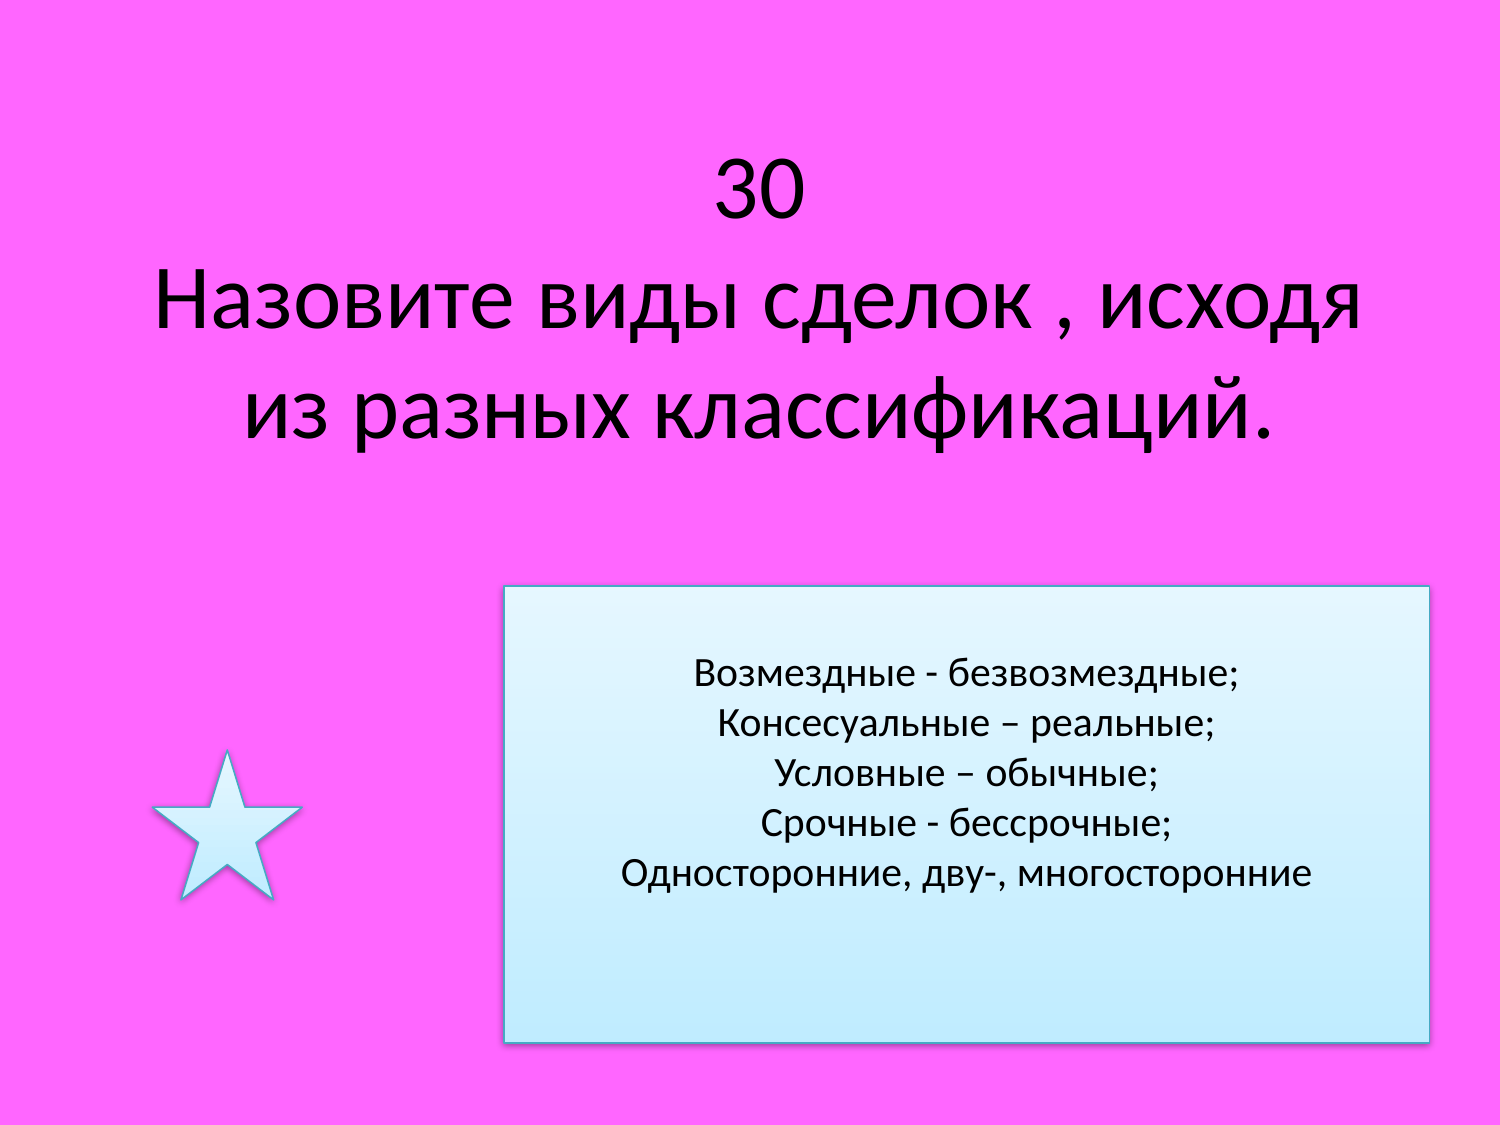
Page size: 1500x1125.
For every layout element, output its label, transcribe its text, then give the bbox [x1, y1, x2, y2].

text_box [151, 749, 303, 901]
title 30 Назовите виды сделок , исходя из разных классификаций. [93, 45, 1425, 539]
text_box Возмездные - безвозмездные; Консесуальные – реальные; Условные – обычные; Срочные - бессрочные; Односторонние, дву-, многосторонние [503, 585, 1430, 1044]
